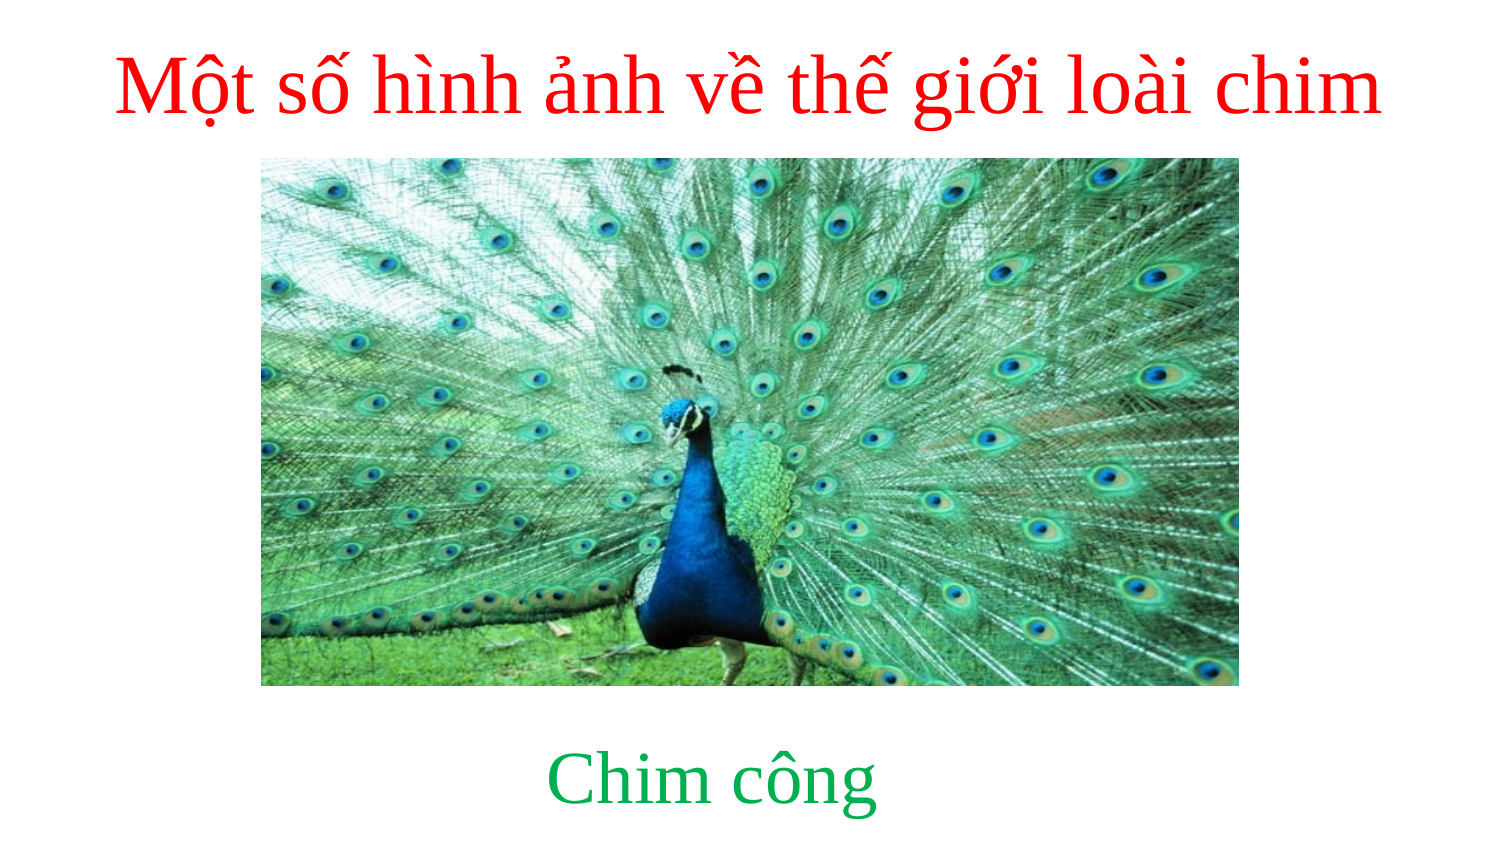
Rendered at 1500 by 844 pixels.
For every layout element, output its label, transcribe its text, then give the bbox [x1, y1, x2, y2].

picture [261, 157, 1239, 686]
text_box Chim công [37, 703, 1388, 844]
text_box Một số hình ảnh về thế giới loài chim [74, 9, 1425, 150]
